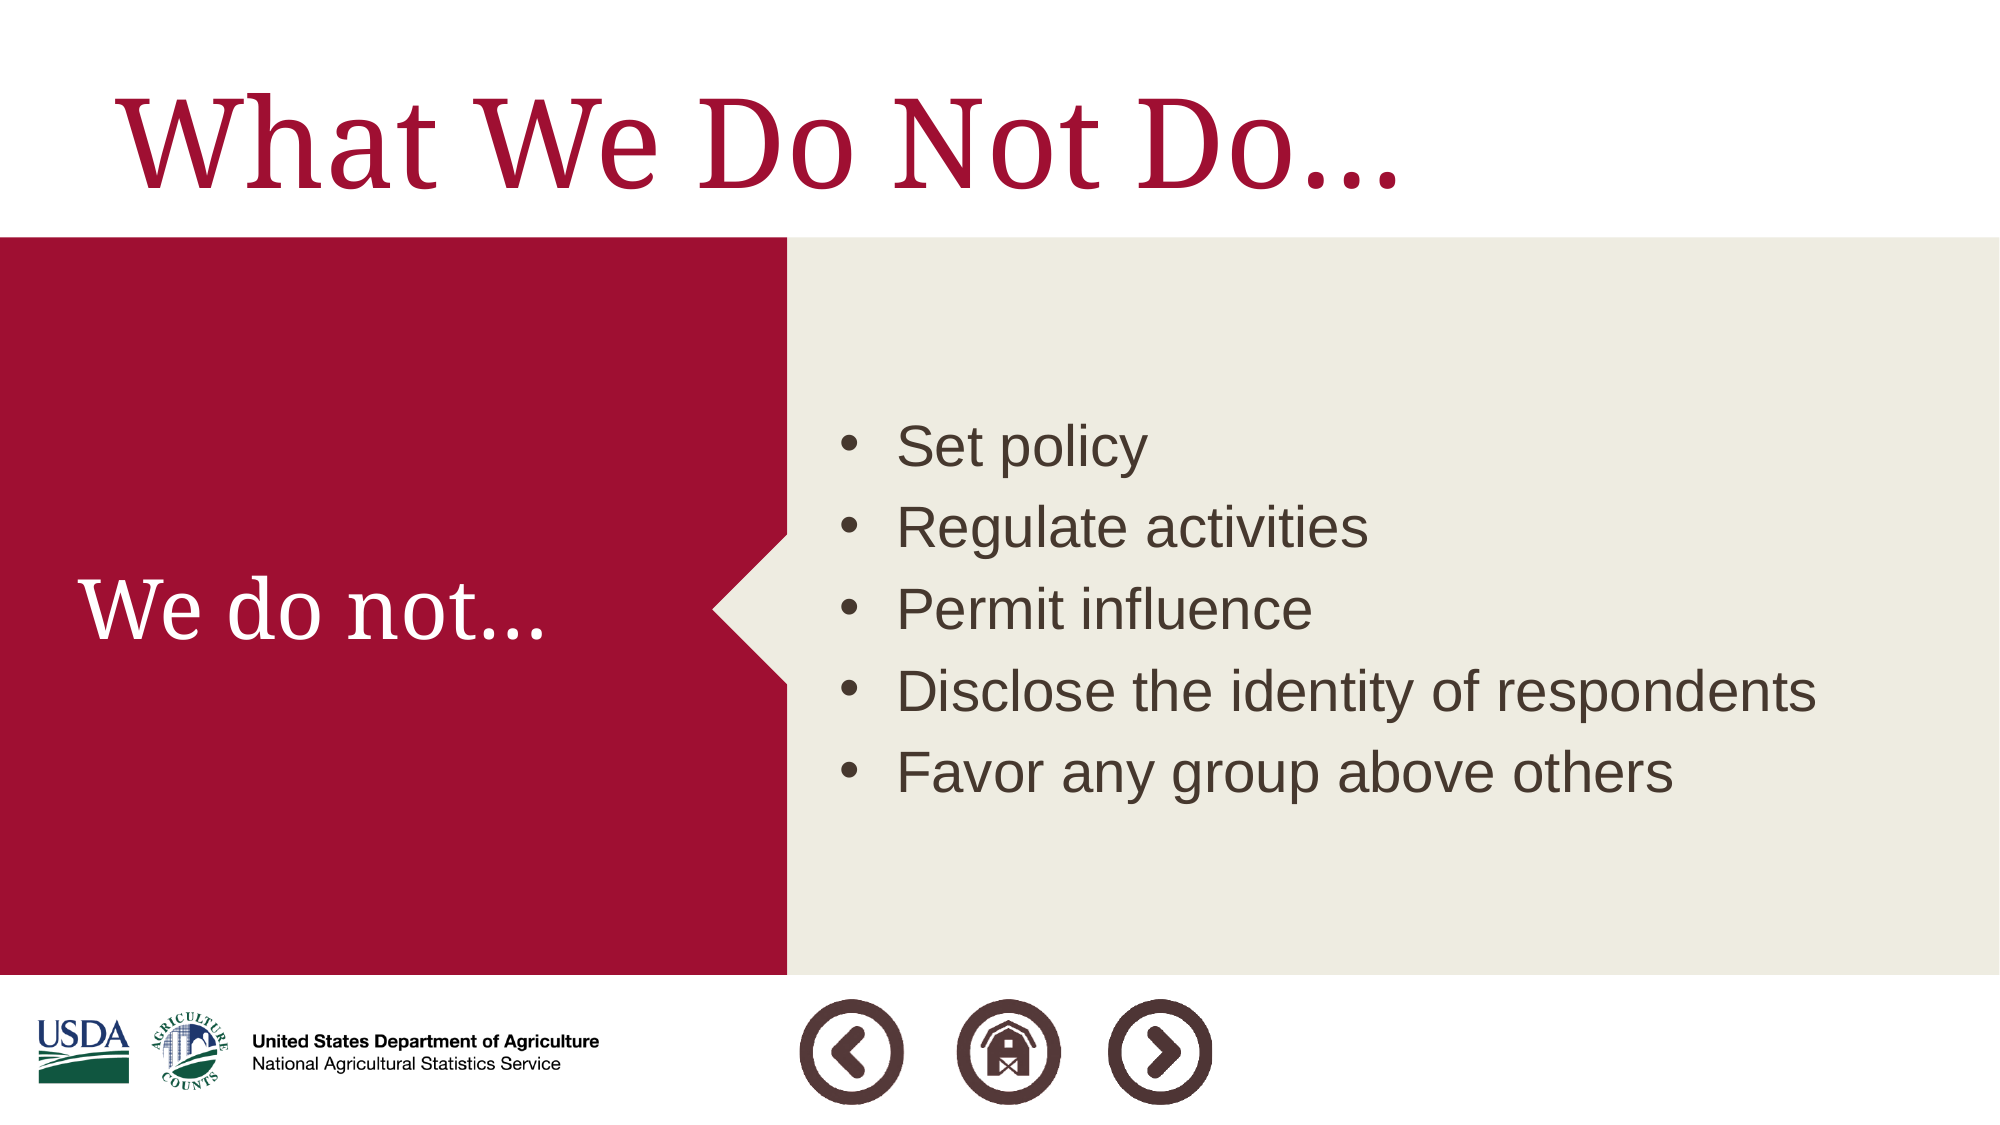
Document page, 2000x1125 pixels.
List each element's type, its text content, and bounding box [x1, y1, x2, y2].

picture [37, 1012, 599, 1090]
picture [947, 999, 1065, 1106]
title What We Do Not Do… [99, 45, 1900, 233]
list We do not… [62, 262, 688, 950]
picture [799, 999, 913, 1106]
picture [1100, 999, 1213, 1106]
list Set policy Regulate activities Permit influence Disclose the identity of respondents Favor any group above others [824, 262, 1938, 950]
